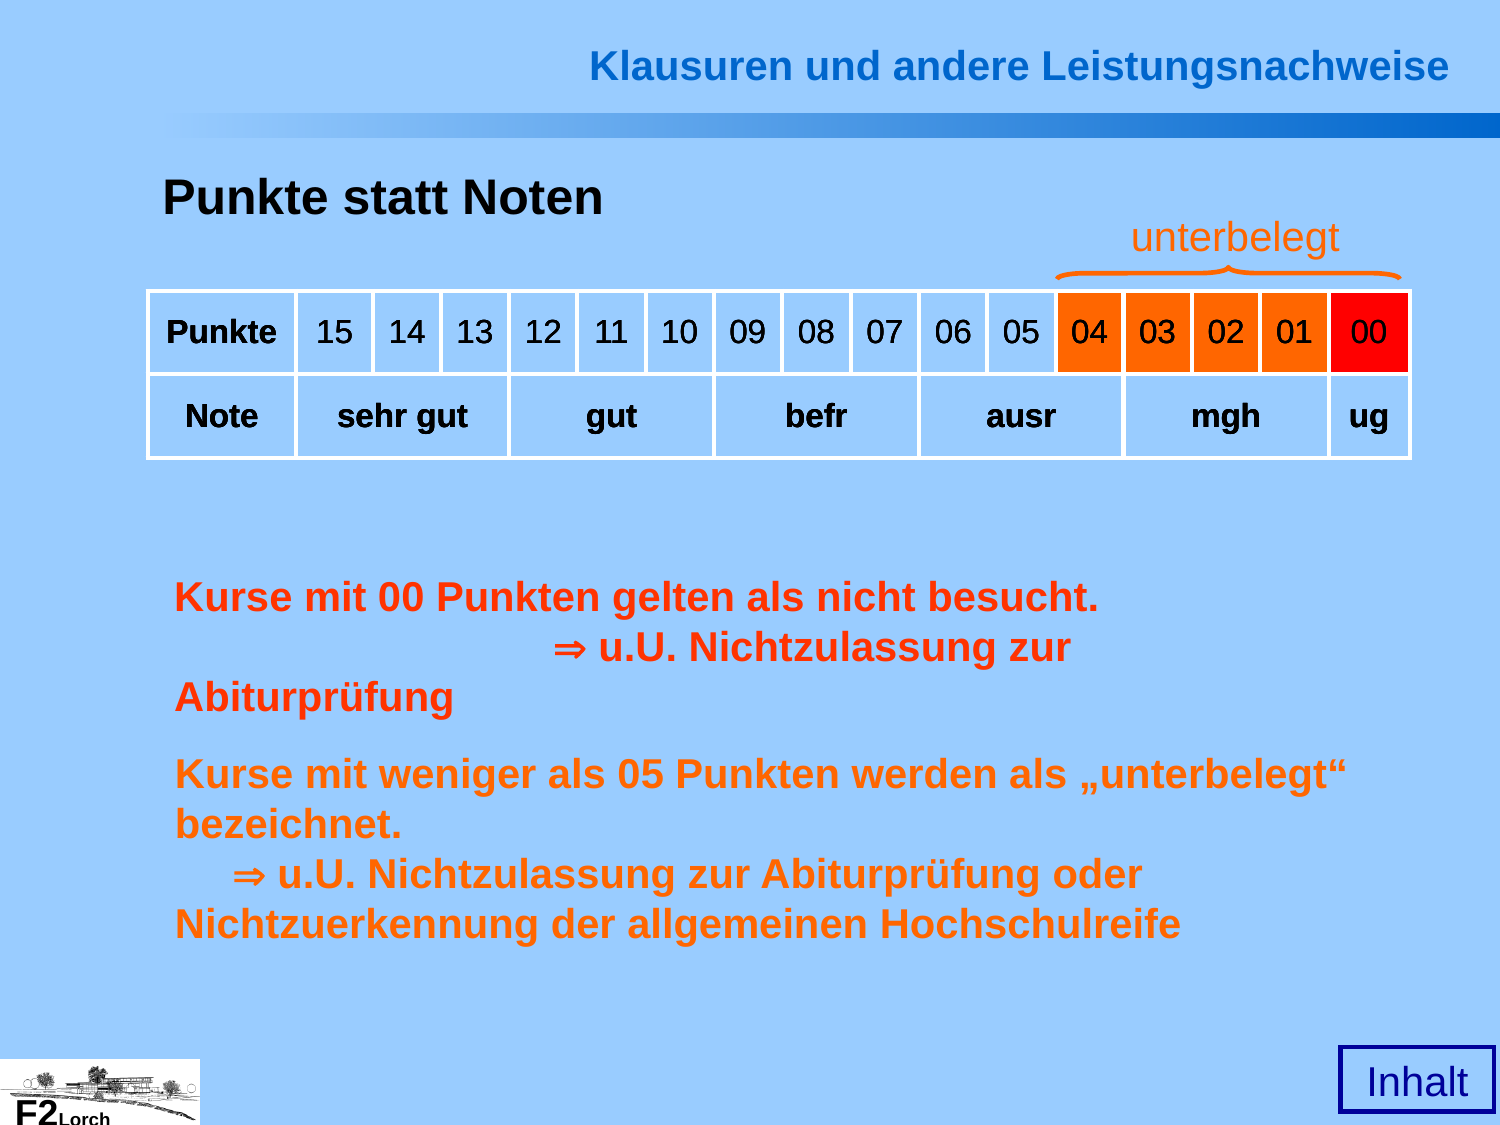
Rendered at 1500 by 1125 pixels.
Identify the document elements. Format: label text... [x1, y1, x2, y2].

table_header 04 [1058, 293, 1121, 372]
table_header 13 [443, 293, 507, 372]
table_header Punkte [150, 293, 294, 372]
text_box Klausuren und andere Leistungsnachweise [501, 31, 1465, 96]
table_cell ug [1331, 376, 1408, 456]
table_header 05 [989, 293, 1054, 372]
picture [0, 1059, 200, 1125]
table_cell sehr gut [298, 376, 507, 456]
text_box Kurse mit weniger als 05 Punkten werden als „unterbelegt“ bezeichnet.  u.U. Nichtzulassung zur Abiturprüfung oder Nichtzuerkennung der allgemeinen Hochschulreife [160, 739, 1373, 955]
table_header 07 [853, 293, 917, 372]
table_header 06 [921, 293, 985, 372]
table_header 12 [511, 293, 575, 372]
table_header 14 [375, 293, 439, 372]
table_header 15 [298, 293, 371, 372]
table_header 00 [1331, 293, 1408, 372]
table_header 08 [784, 293, 849, 372]
table_header 01 [1262, 293, 1327, 372]
table_header 03 [1126, 293, 1190, 372]
table_cell Note [150, 376, 294, 456]
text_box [1056, 201, 1459, 280]
table_header 10 [648, 293, 712, 372]
table_header 09 [716, 293, 780, 372]
table_cell gut [511, 376, 712, 456]
table_cell befr [716, 376, 917, 456]
table_cell mgh [1126, 376, 1327, 456]
table_header 11 [579, 293, 644, 372]
table_header 02 [1194, 293, 1258, 372]
table_cell ausr [921, 376, 1121, 456]
text_box Punkte statt Noten [147, 156, 845, 232]
text_box Kurse mit 00 Punkten gelten als nicht besucht.  u.U. Nichtzulassung zur Abiturprüfung [159, 562, 1140, 728]
